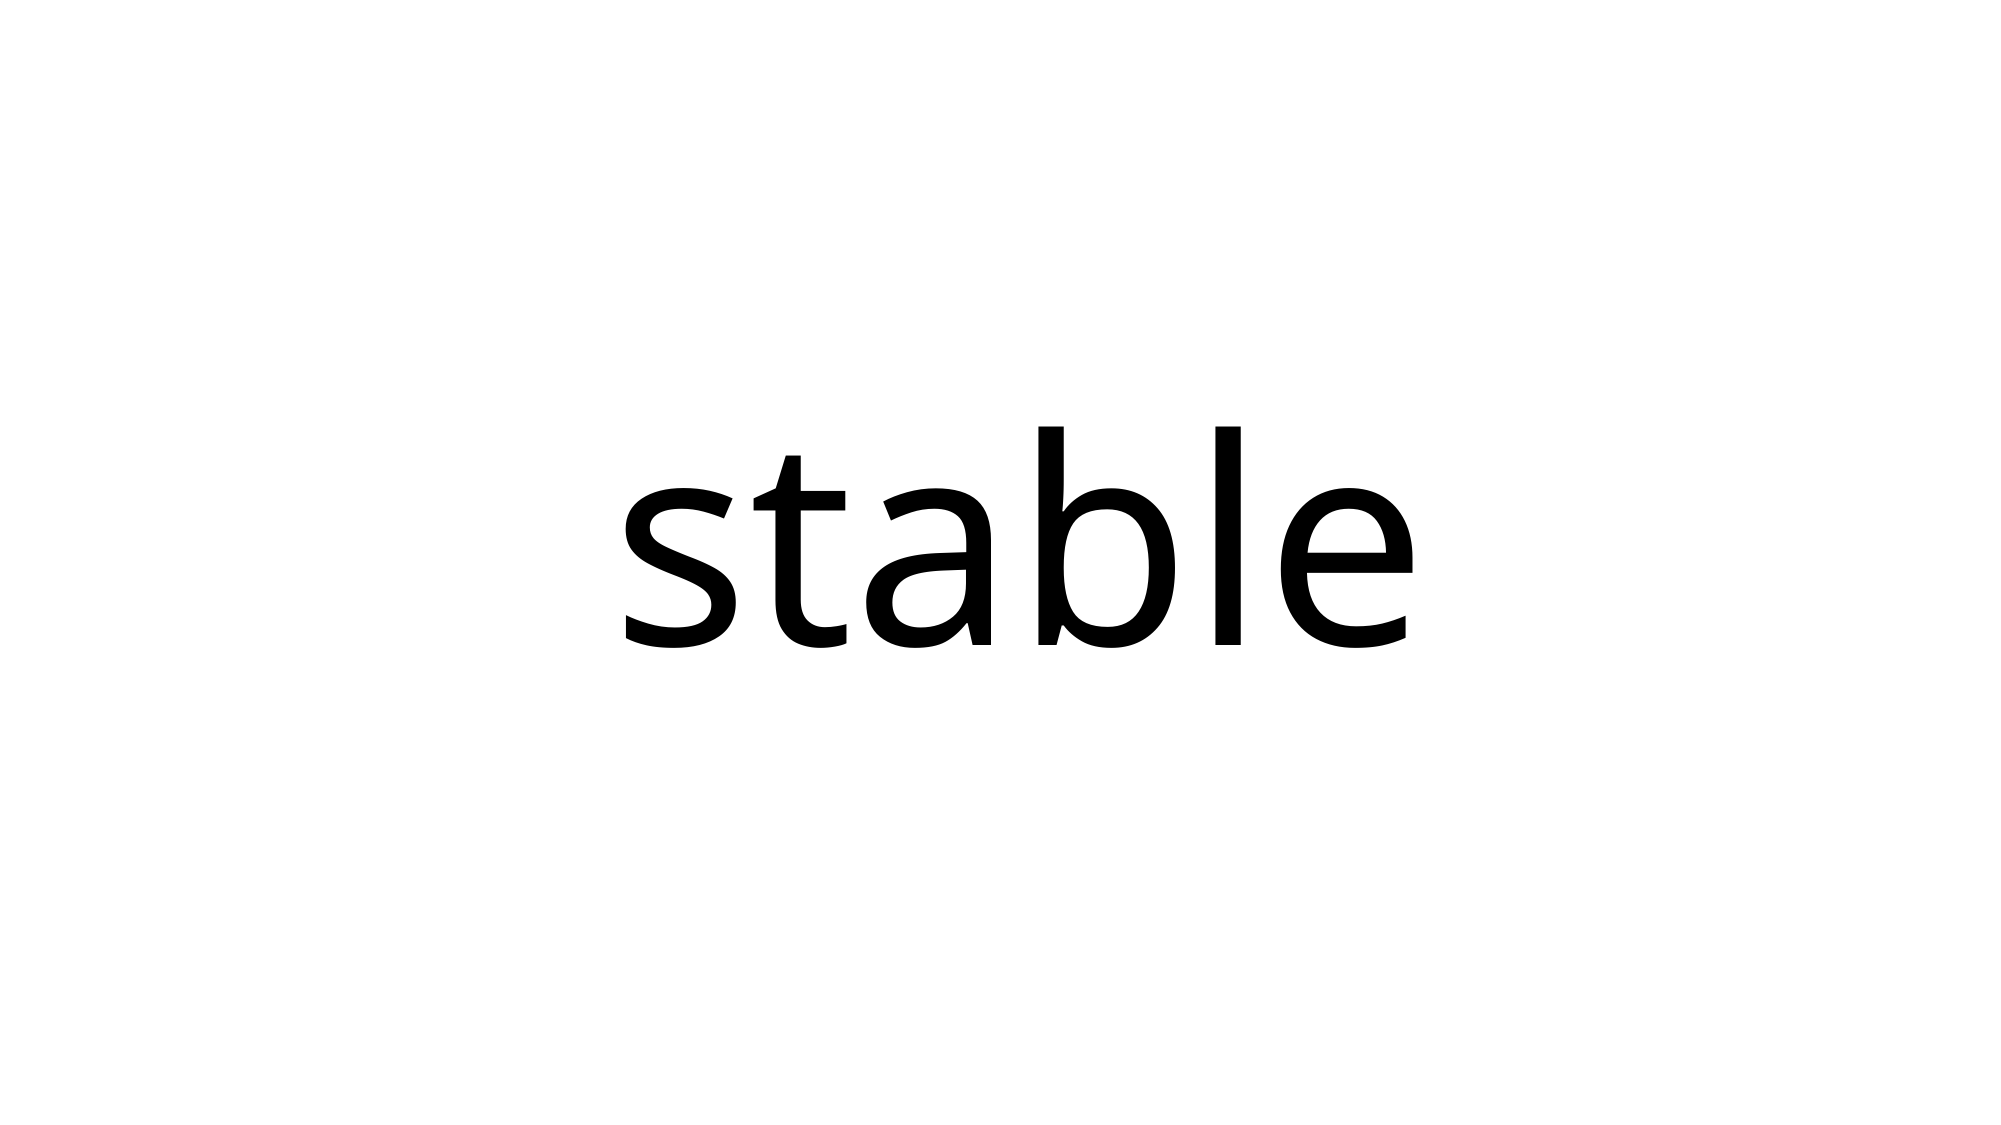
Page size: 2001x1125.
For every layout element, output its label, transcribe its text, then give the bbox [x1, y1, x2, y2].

text_box stable [157, 443, 1883, 662]
